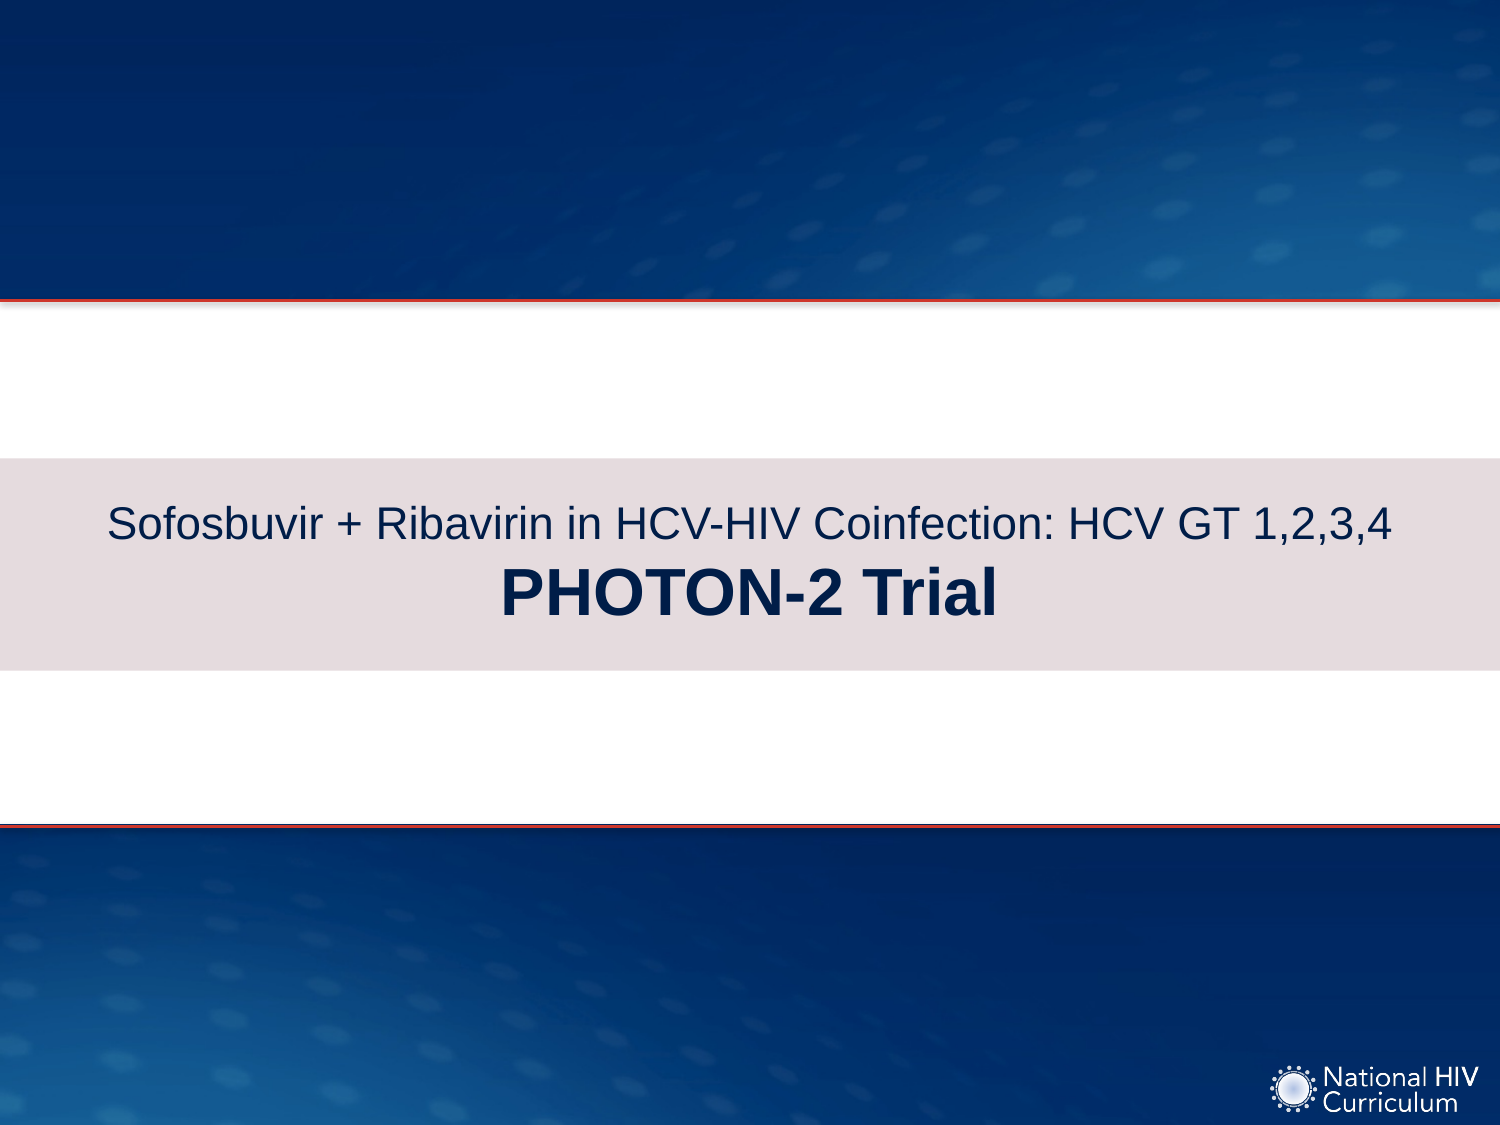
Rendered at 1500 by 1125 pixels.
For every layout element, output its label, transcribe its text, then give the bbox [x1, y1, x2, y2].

picture [0, 0, 1500, 299]
picture [0, 828, 1500, 1125]
title Sofosbuvir + Ribavirin in HCV-HIV Coinfection: HCV GT 1,2,3,4 PHOTON-2 Trial [75, 460, 1426, 670]
